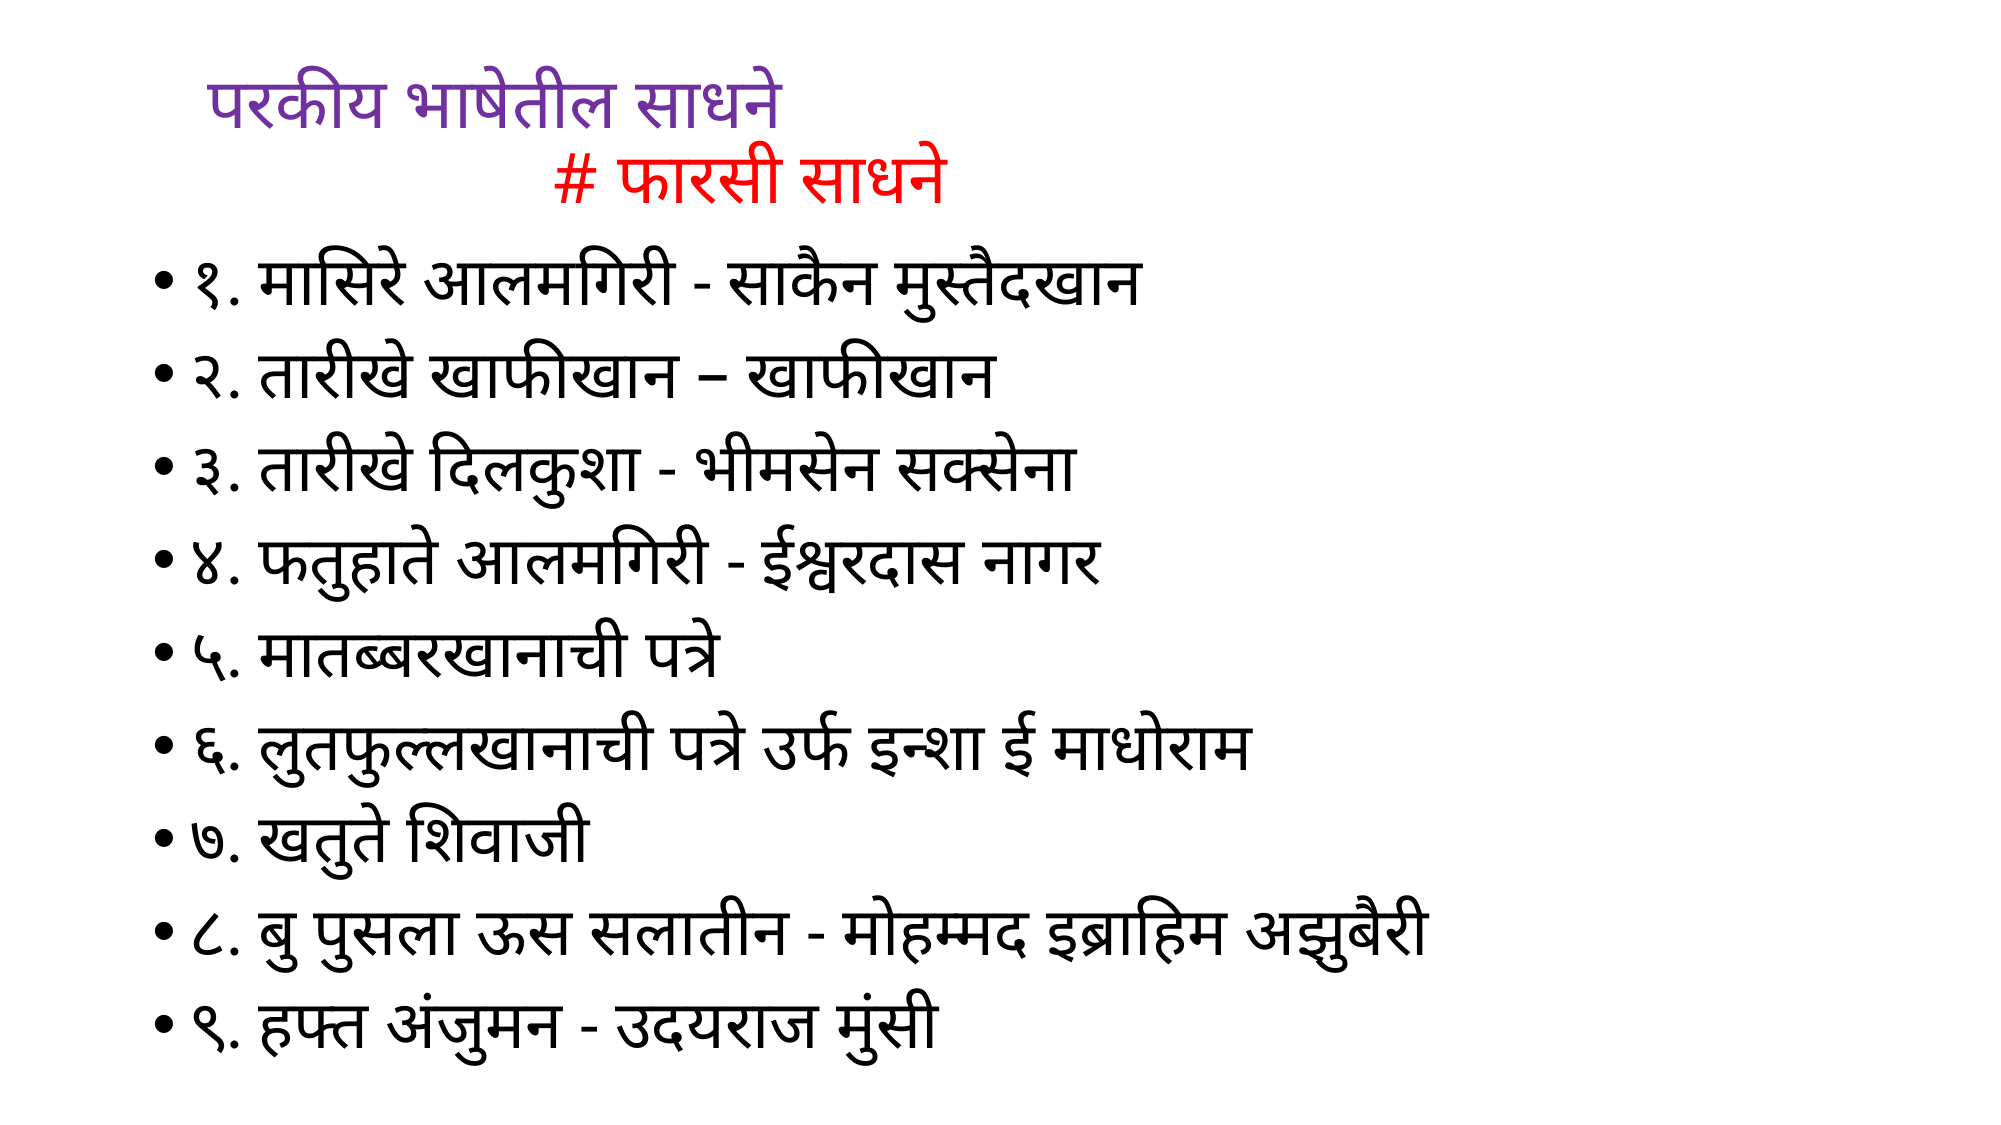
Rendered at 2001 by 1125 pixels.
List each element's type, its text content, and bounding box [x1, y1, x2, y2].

list १. मासिरे आलमगिरी - साकैन मुस्तैदखान २. तारीखे खाफीखान – खाफीखान ३. तारीखे दिलकुशा - भीमसेन सक्सेना ४. फतुहाते आलमगिरी - ईश्वरदास नागर ५. मातब्बरखानाची पत्रे ६. लुतफुल्लखानाची पत्रे उर्फ इन्शा ई माधोराम ७. खतुते शिवाजी ८. बु पुसला ऊस सलातीन - मोहम्मद इब्राहिम अझुबैरी ९. हफ्त अंजुमन - उदयराज मुंसी [137, 240, 1863, 1106]
title परकीय भाषेतील साधने # फारसी साधने [137, 59, 1863, 228]
